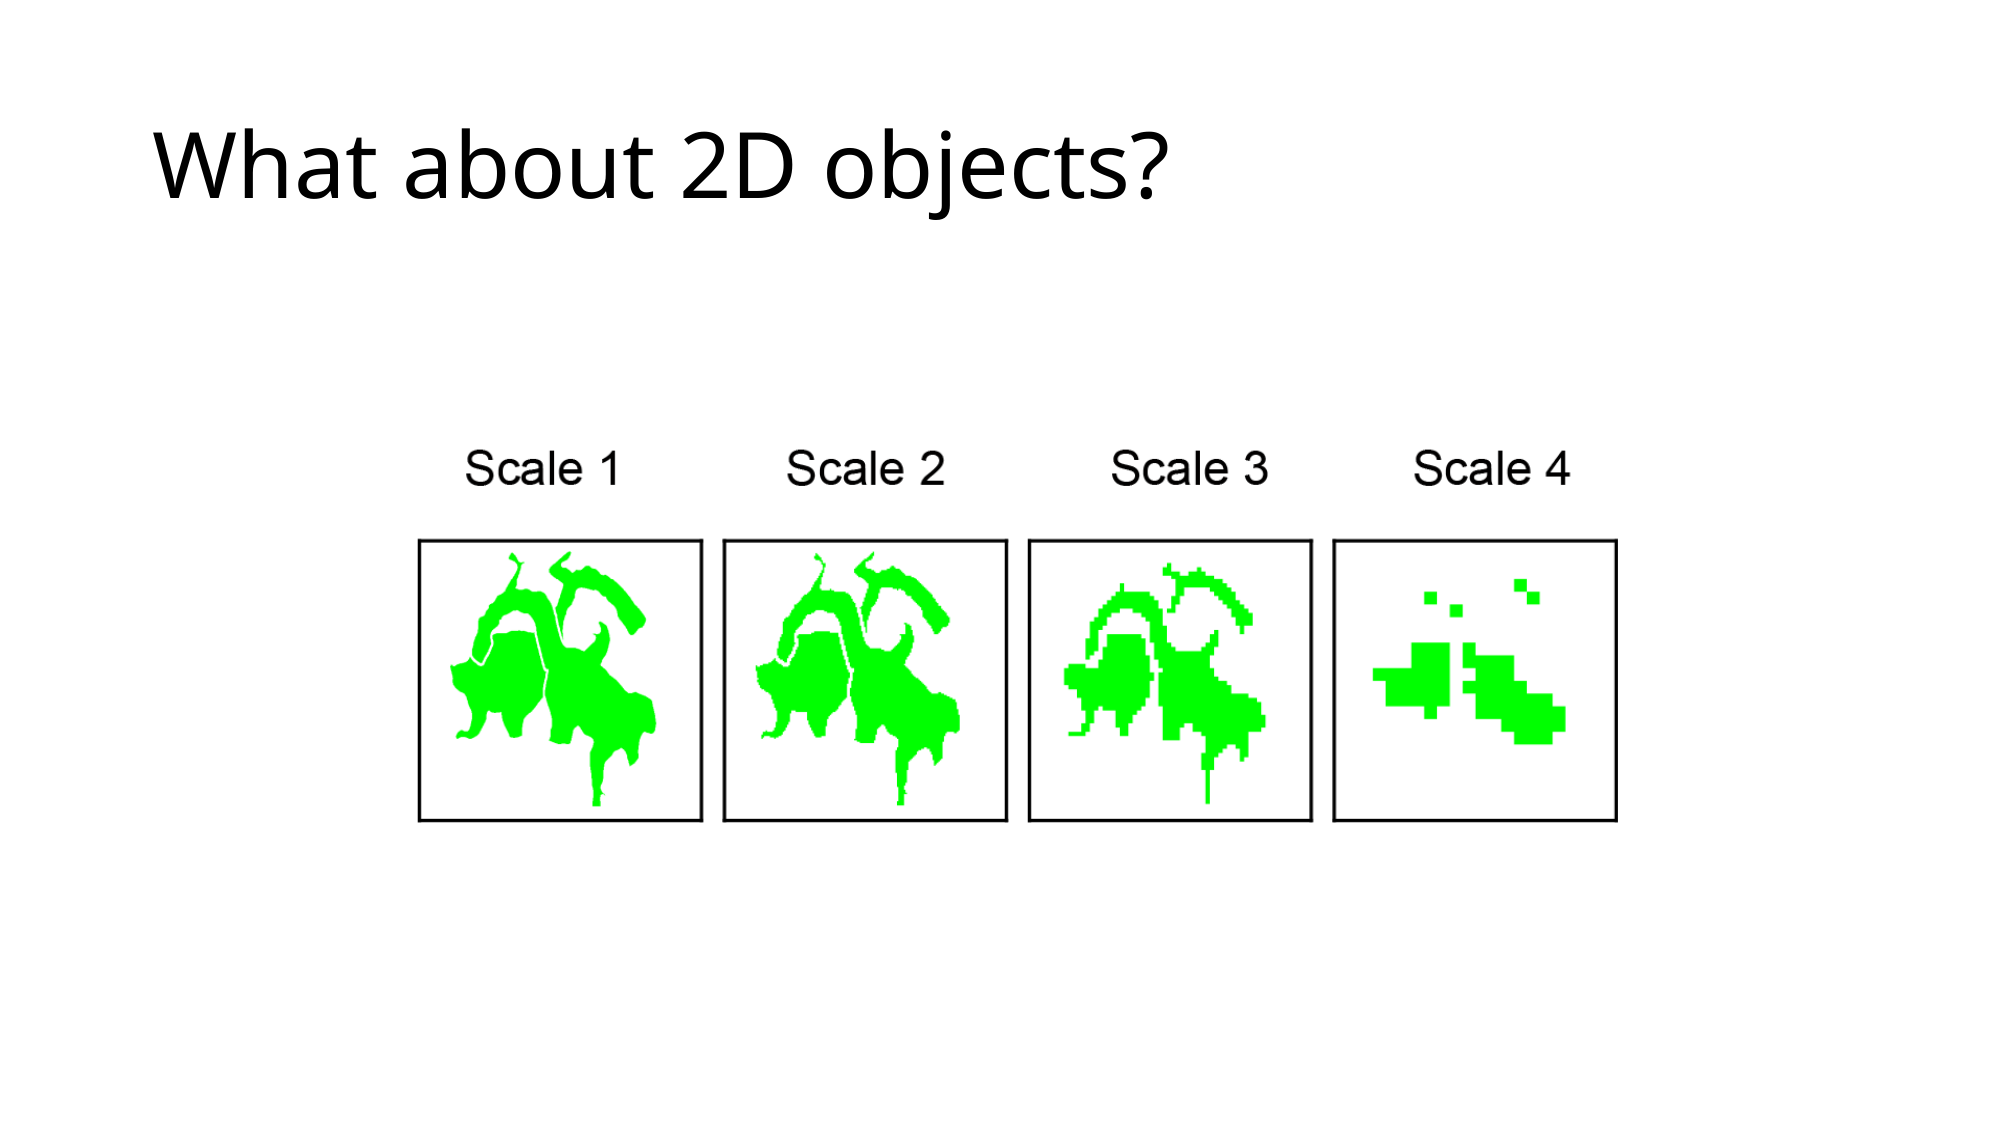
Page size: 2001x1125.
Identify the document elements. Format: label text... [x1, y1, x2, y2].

title What about 2D objects? [137, 59, 1863, 278]
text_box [310, 418, 1655, 969]
